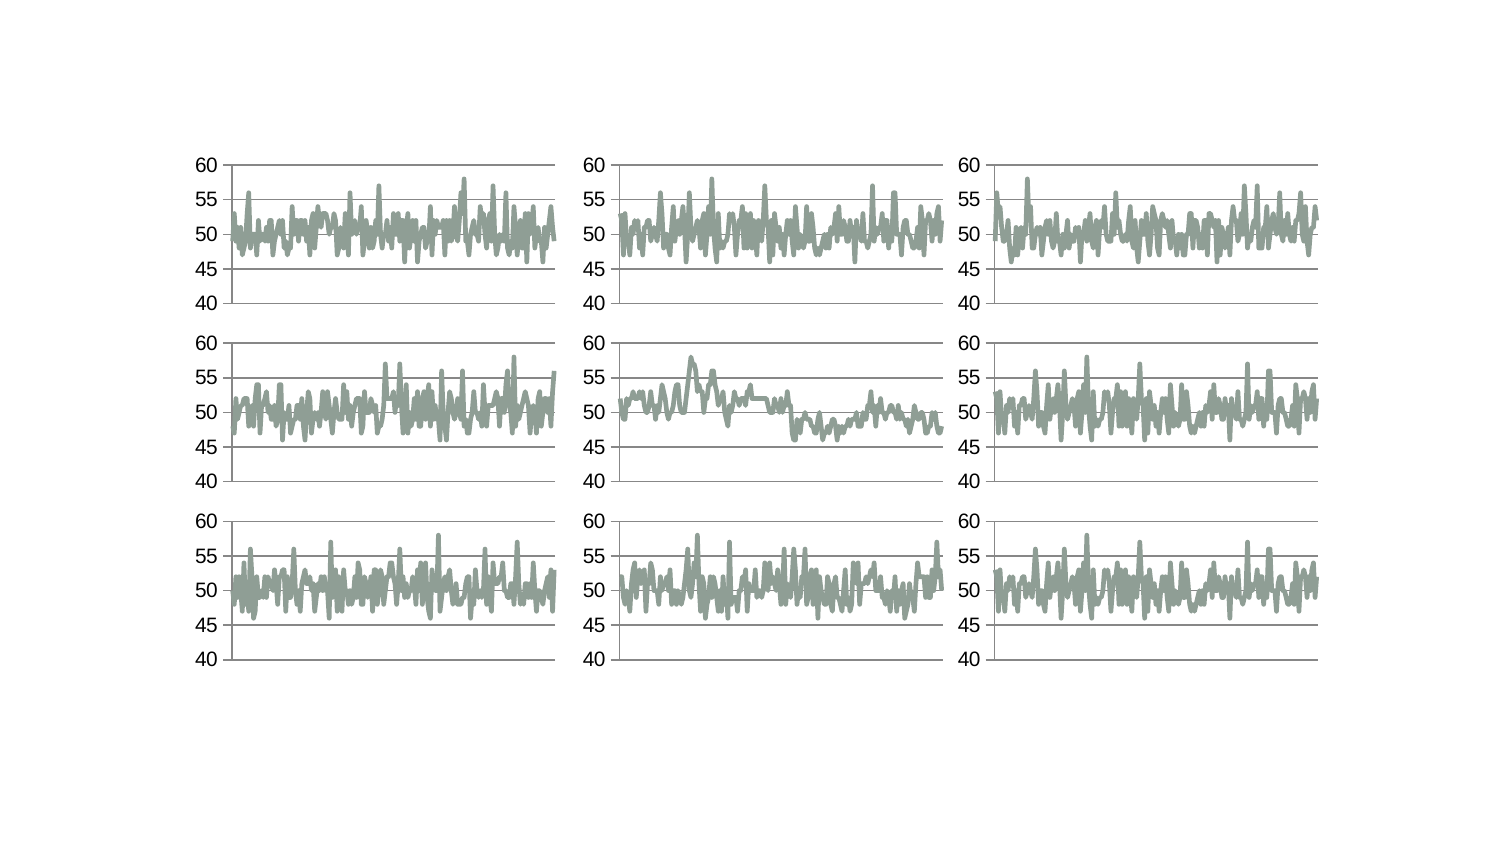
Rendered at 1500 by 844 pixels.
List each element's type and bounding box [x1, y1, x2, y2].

chart [575, 149, 1326, 319]
chart [575, 327, 1326, 498]
chart [187, 149, 563, 319]
chart [187, 327, 563, 498]
chart [575, 505, 1326, 676]
chart [187, 505, 563, 676]
